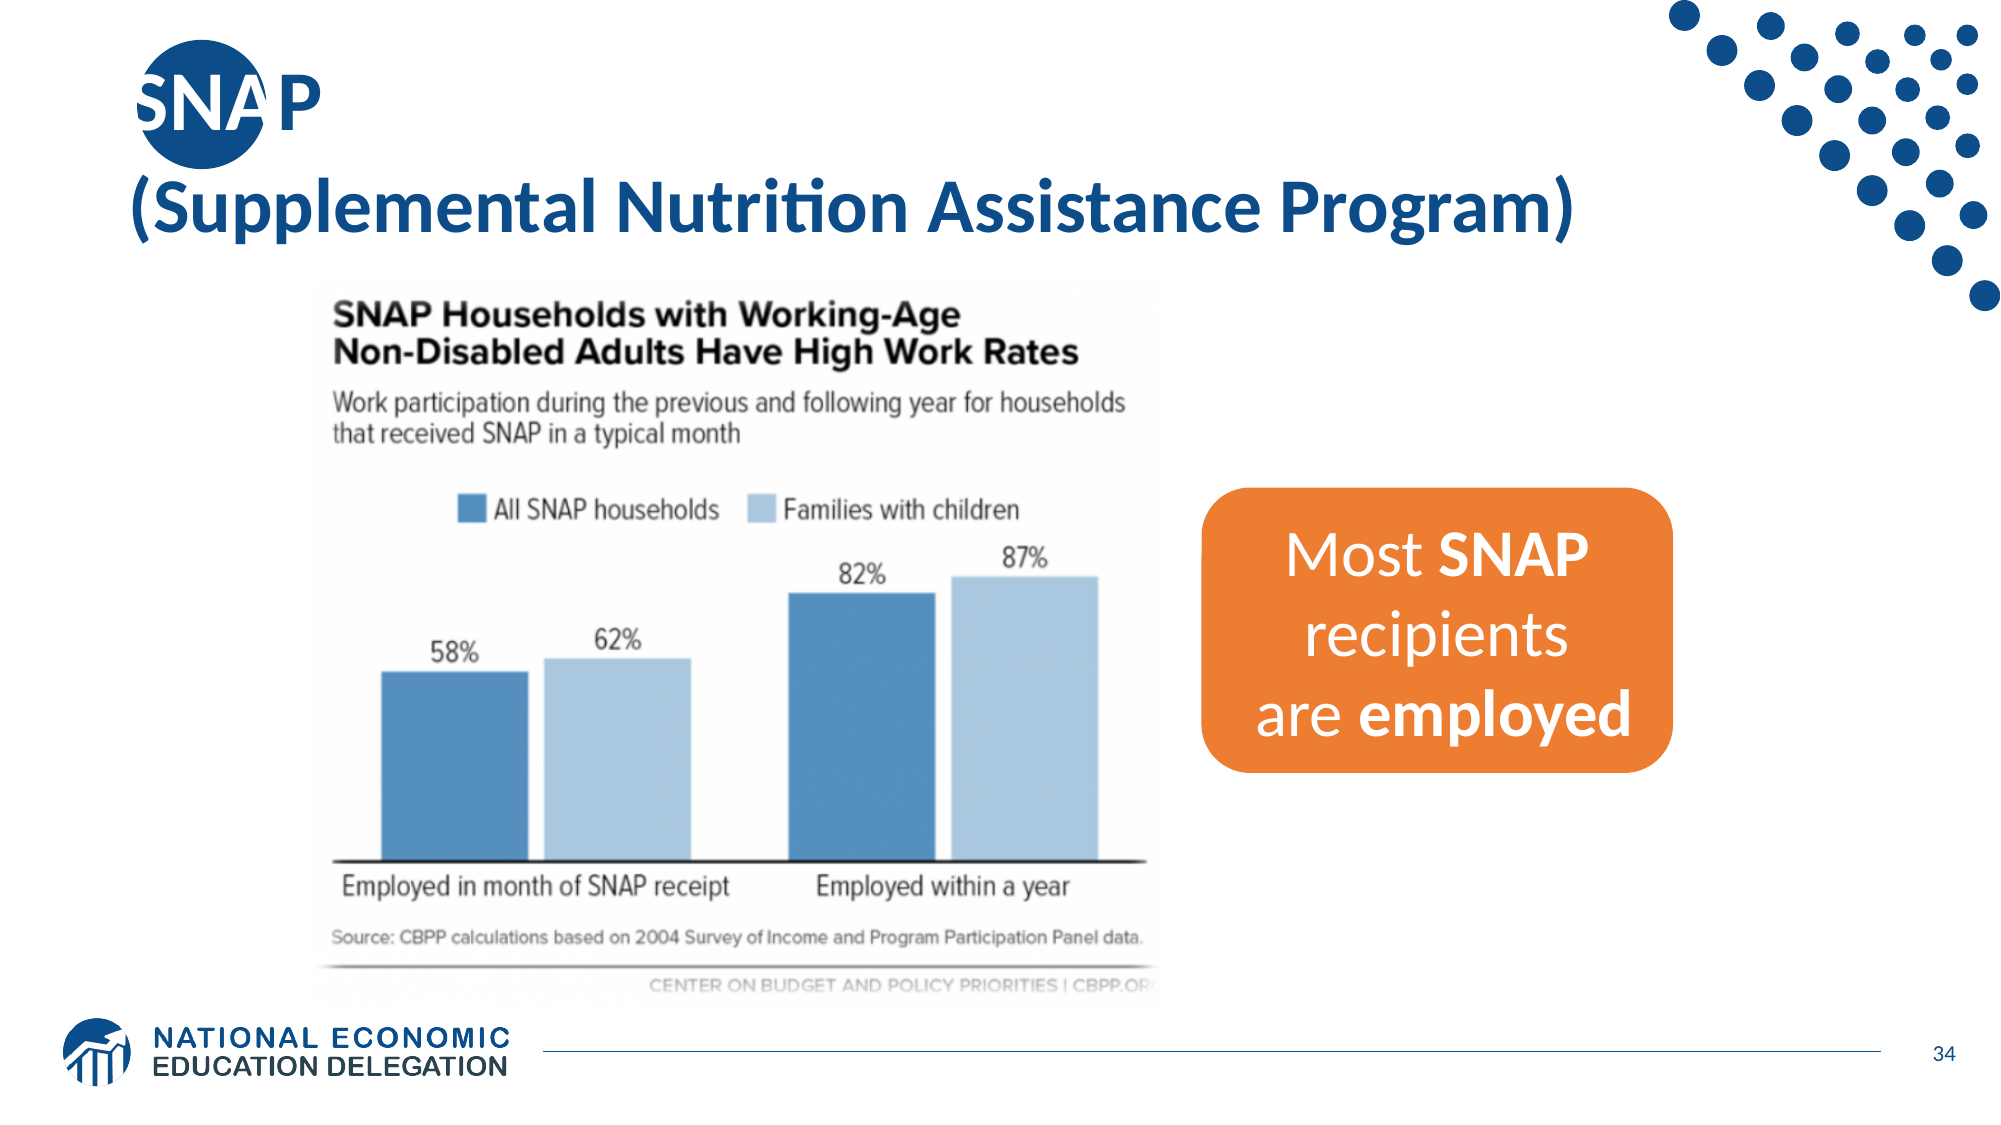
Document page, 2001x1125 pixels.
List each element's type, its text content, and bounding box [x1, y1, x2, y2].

text_box Most SNAP recipients are employed [1203, 489, 1672, 772]
picture [55, 1013, 520, 1091]
title SNAP (Supplemental Nutrition Assistance Program) [113, 39, 1839, 257]
picture [313, 279, 1163, 1009]
slide_number 34 [1521, 1022, 1972, 1082]
